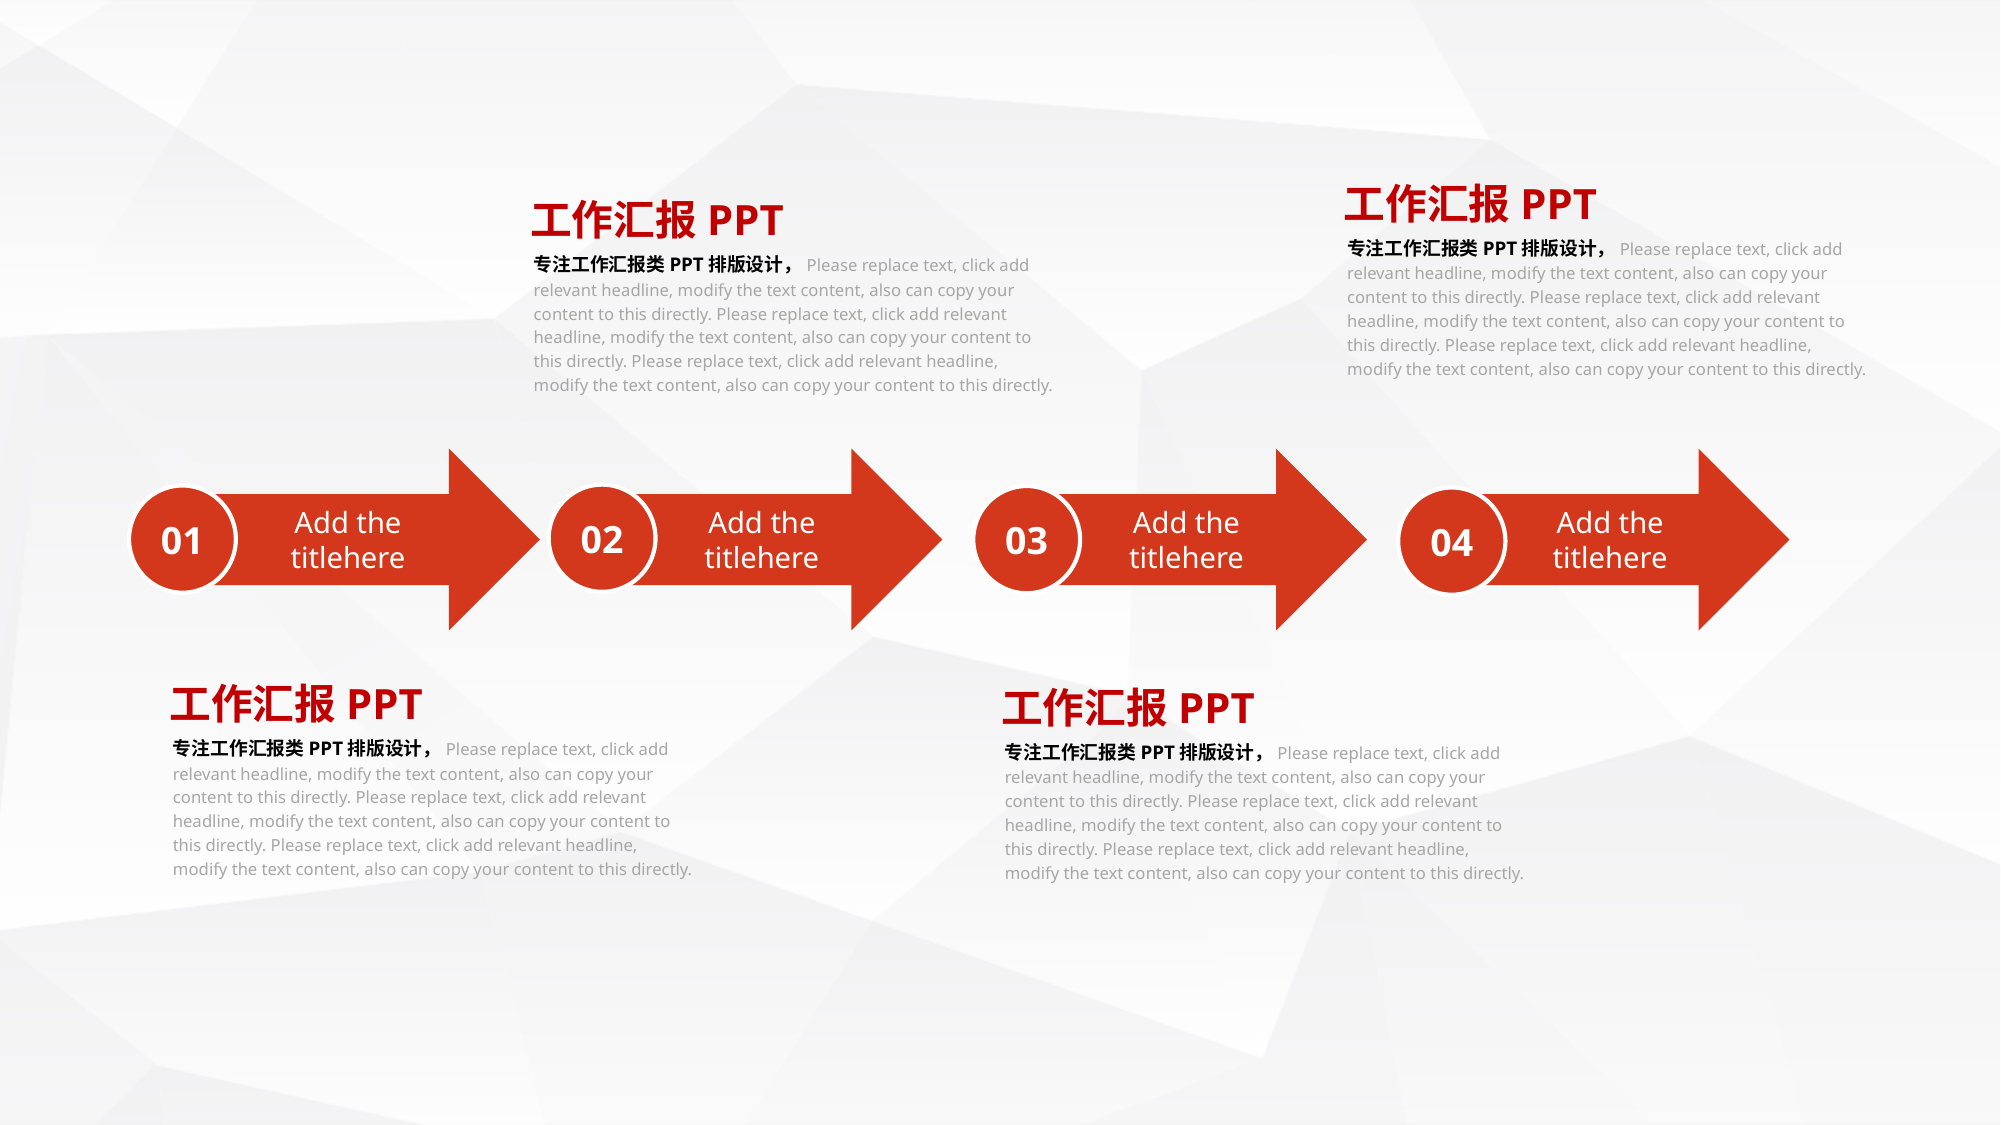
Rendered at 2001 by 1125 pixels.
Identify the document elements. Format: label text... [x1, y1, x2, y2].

text_box 工作汇报PPT [154, 670, 695, 736]
text_box Add the titlehere [211, 446, 542, 633]
text_box 专注工作汇报类PPT排版设计，Please replace text, click add relevant headline, modify the text content, also can copy your content to this directly. Please replace text, click add relevant headline, modify the text content, also can copy your content to this directly. Please replace text, click add relevant headline, modify the text content, also can copy your content to this directly. [1347, 236, 1870, 403]
text_box 专注工作汇报类PPT排版设计，Please replace text, click add relevant headline, modify the text content, also can copy your content to this directly. Please replace text, click add relevant headline, modify the text content, also can copy your content to this directly. Please replace text, click add relevant headline, modify the text content, also can copy your content to this directly. [172, 736, 695, 903]
text_box 专注工作汇报类PPT排版设计，Please replace text, click add relevant headline, modify the text content, also can copy your content to this directly. Please replace text, click add relevant headline, modify the text content, also can copy your content to this directly. Please replace text, click add relevant headline, modify the text content, also can copy your content to this directly. [1004, 740, 1527, 907]
text_box 工作汇报PPT [515, 186, 1056, 252]
text_box 02 [547, 483, 657, 593]
text_box 01 [128, 484, 237, 594]
text_box Add the titlehere [629, 446, 944, 633]
text_box 专注工作汇报类PPT排版设计，Please replace text, click add relevant headline, modify the text content, also can copy your content to this directly. Please replace text, click add relevant headline, modify the text content, also can copy your content to this directly. Please replace text, click add relevant headline, modify the text content, also can copy your content to this directly. [533, 252, 1056, 420]
text_box Add the titlehere [1056, 446, 1369, 633]
picture [0, 0, 2001, 1125]
text_box 工作汇报PPT [1328, 170, 1870, 236]
text_box 04 [1397, 486, 1507, 596]
text_box Add the titlehere [1480, 446, 1791, 633]
text_box 工作汇报PPT [986, 674, 1527, 740]
text_box 03 [972, 484, 1082, 595]
